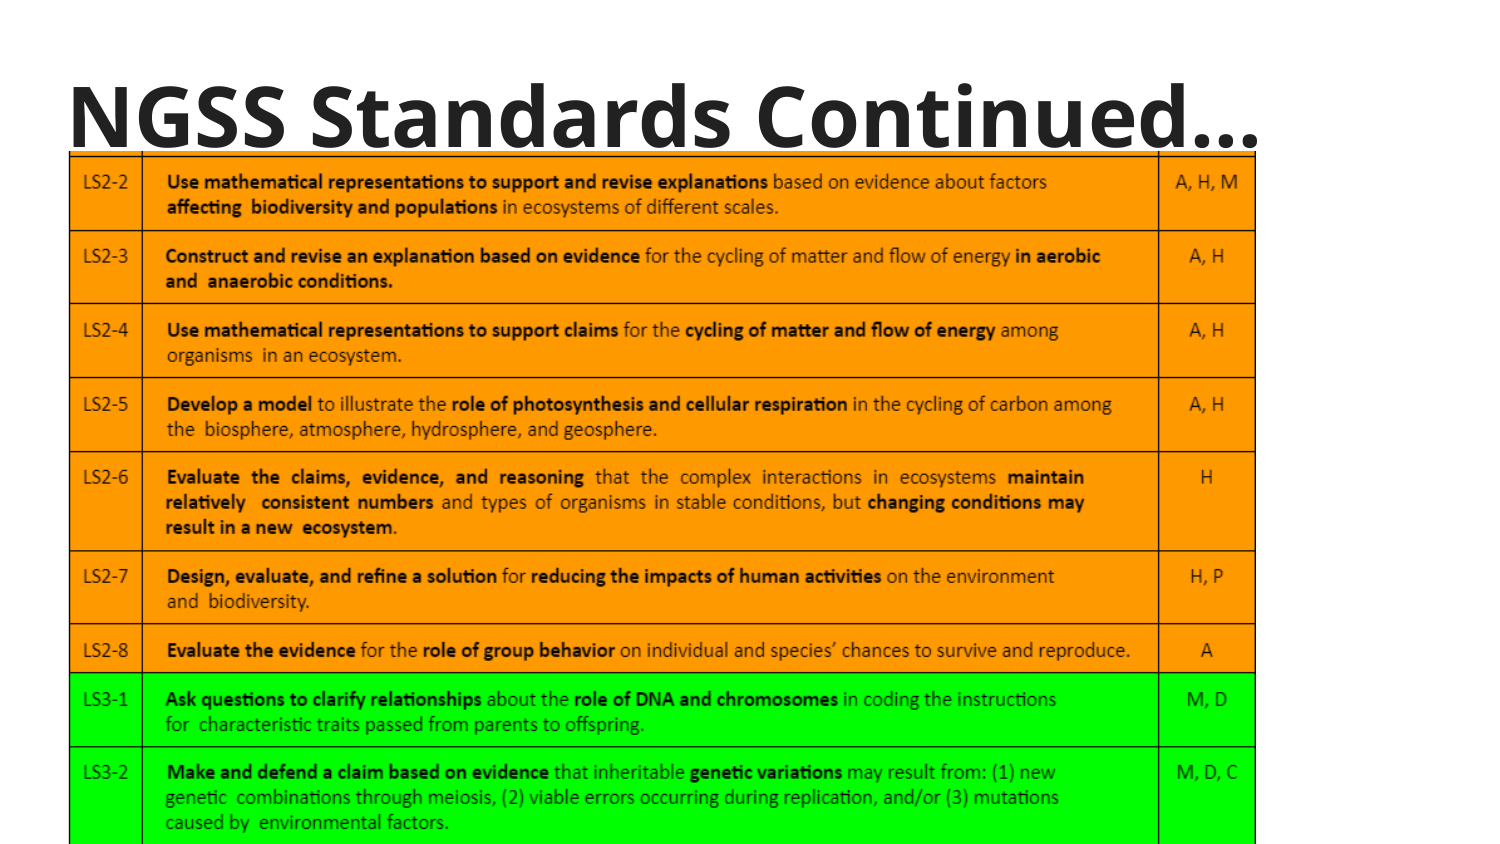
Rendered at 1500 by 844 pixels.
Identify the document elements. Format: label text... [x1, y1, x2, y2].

picture [63, 151, 1256, 844]
title NGSS Standards Continued… [51, 48, 1449, 180]
